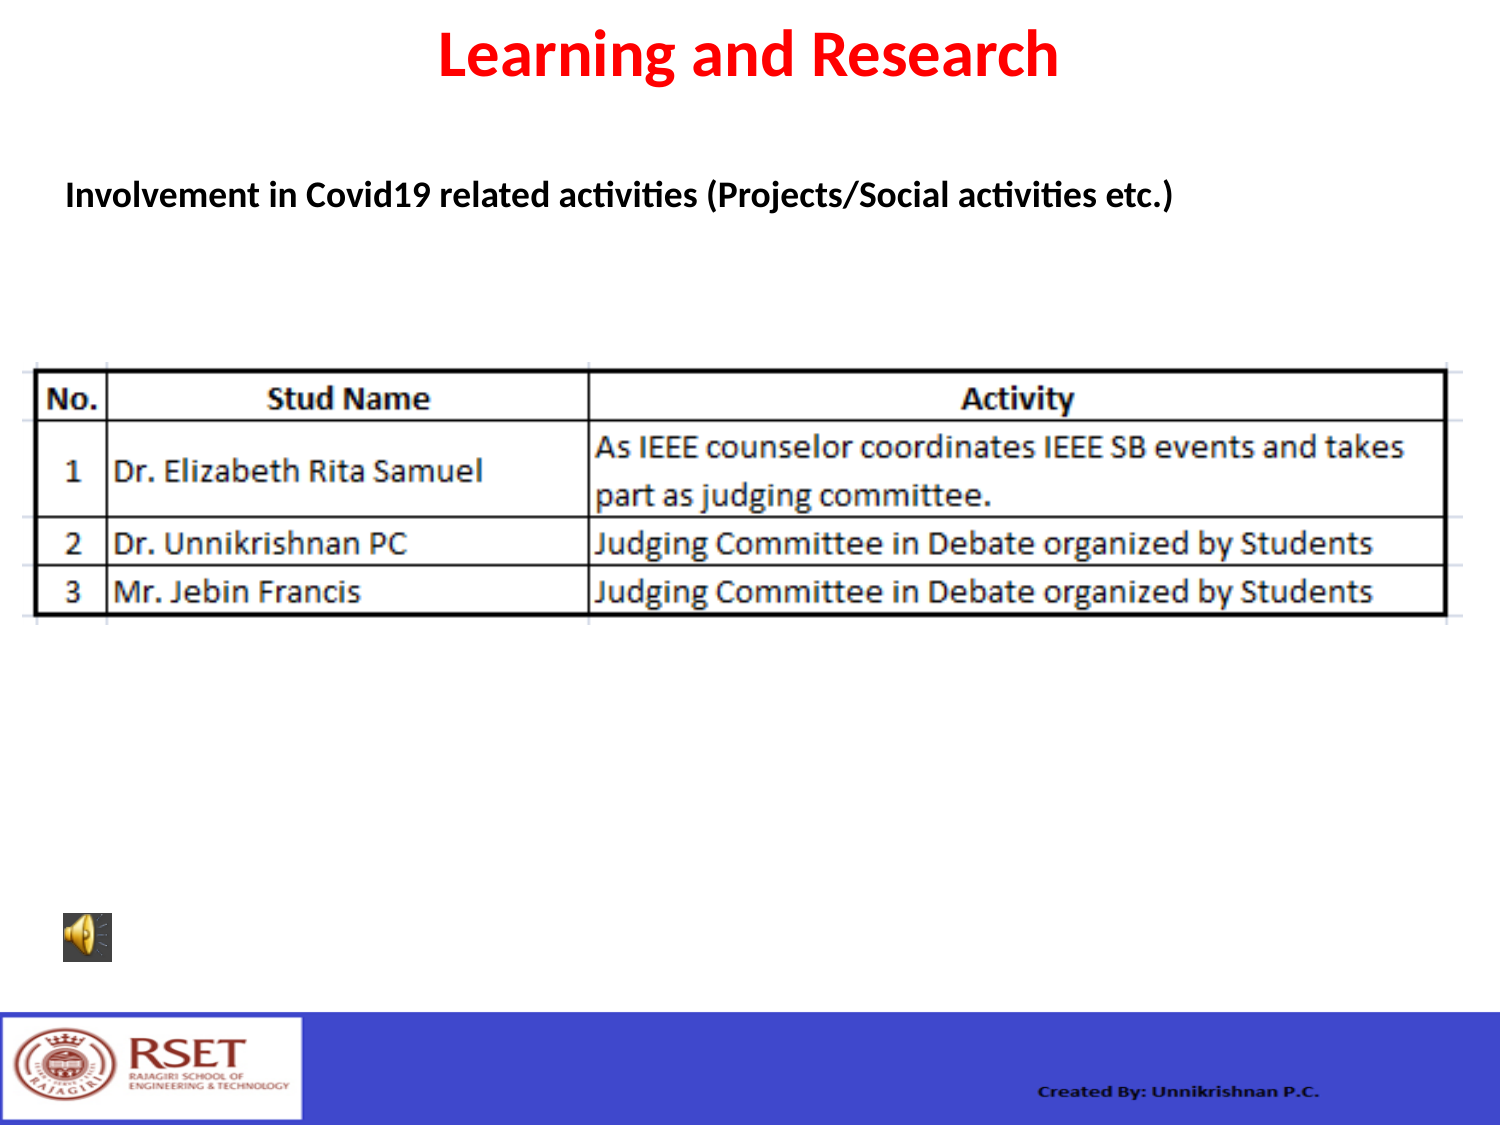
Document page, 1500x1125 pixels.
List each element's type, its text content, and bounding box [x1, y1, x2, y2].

picture [0, 1011, 1500, 1125]
picture [22, 362, 1463, 626]
list Involvement in Covid19 related activities (Projects/Social activities etc.) [50, 162, 1238, 238]
picture [62, 912, 113, 963]
title Learning and Research [75, 12, 1425, 88]
